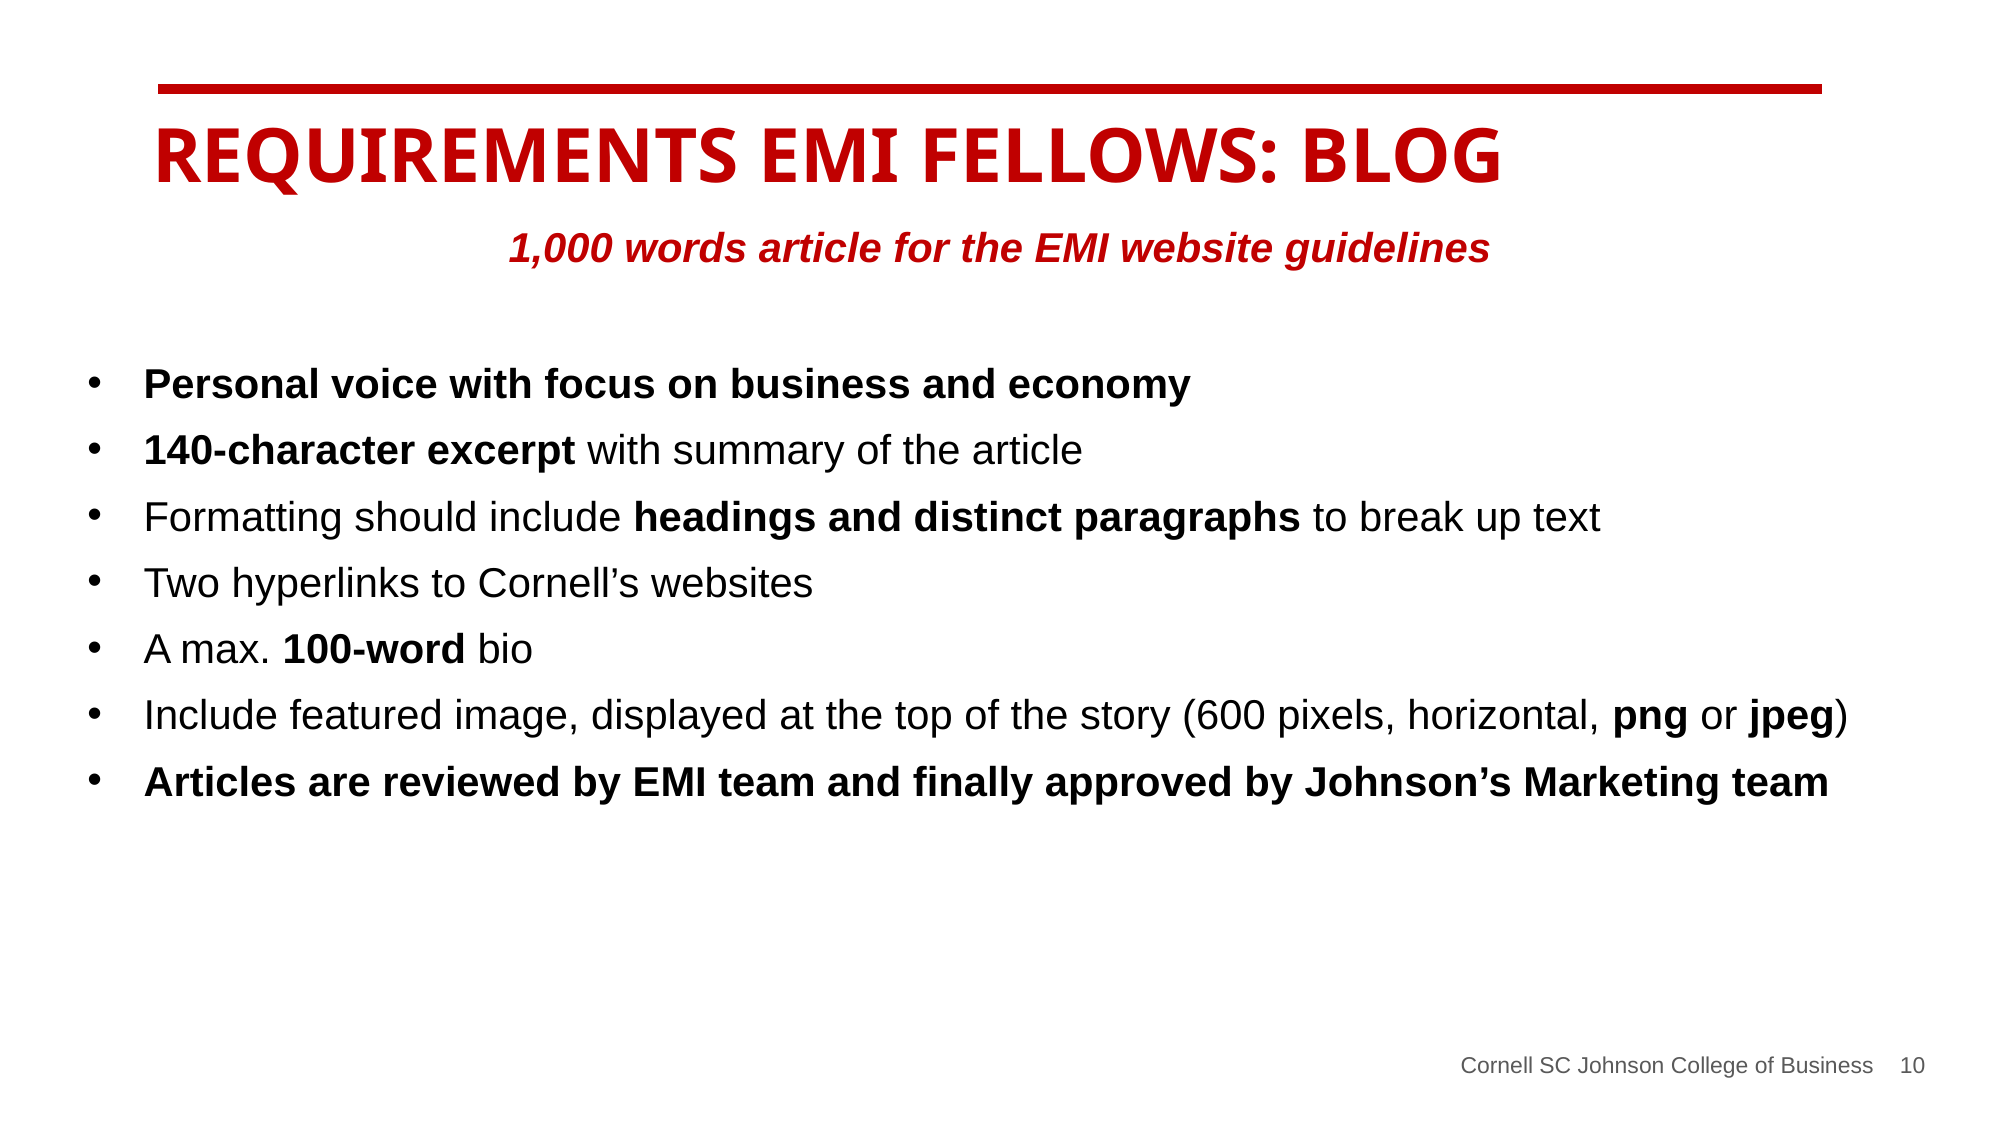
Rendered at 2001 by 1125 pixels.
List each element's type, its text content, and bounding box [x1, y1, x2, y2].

text_box Personal voice with focus on business and economy 140-character excerpt with summary of the article Formatting should include headings and distinct paragraphs to break up text Two hyperlinks to Cornell’s websites A max. 100-word bio Include featured image, displayed at the top of the story (600 pixels, horizontal, png or jpeg) Articles are reviewed by EMI team and finally approved by Johnson’s Marketing team [72, 333, 1920, 859]
text_box Cornell SC Johnson College of Business 10 [662, 1043, 1941, 1104]
text_box REQUIREMENTS EMI FELLOWS: BLOG [137, 110, 1985, 312]
text_box 1,000 words article for the EMI website guidelines [86, 213, 1914, 279]
